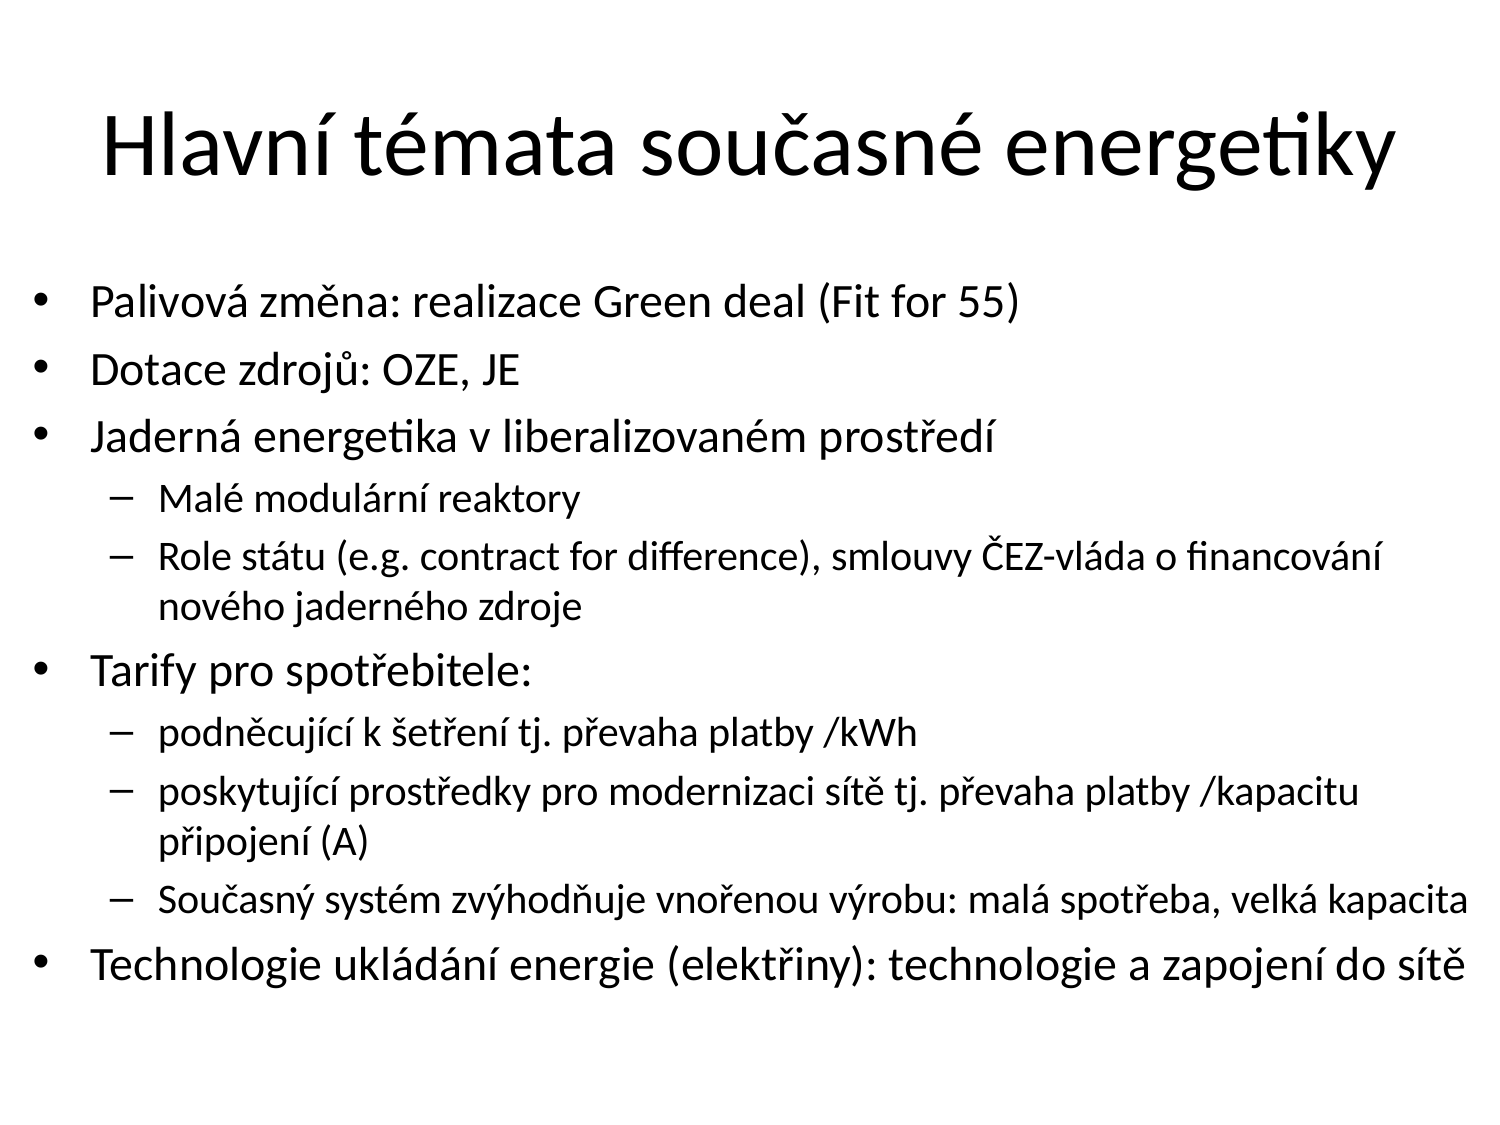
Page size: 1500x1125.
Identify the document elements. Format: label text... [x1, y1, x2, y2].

title Hlavní témata současné energetiky [75, 45, 1425, 233]
list Palivová změna: realizace Green deal (Fit for 55) Dotace zdrojů: OZE, JE Jaderná energetika v liberalizovaném prostředí Malé modulární reaktory Role státu (e.g. contract for difference), smlouvy ČEZ-vláda o financování nového jaderného zdroje Tarify pro spotřebitele: podněcující k šetření tj. převaha platby /kWh poskytující prostředky pro modernizaci sítě tj. převaha platby /kapacitu připojení (A) Současný systém zvýhodňuje vnořenou výrobu: malá spotřeba, velká kapacita Technologie ukládání energie (elektřiny): technologie a zapojení do sítě [17, 262, 1500, 1012]
